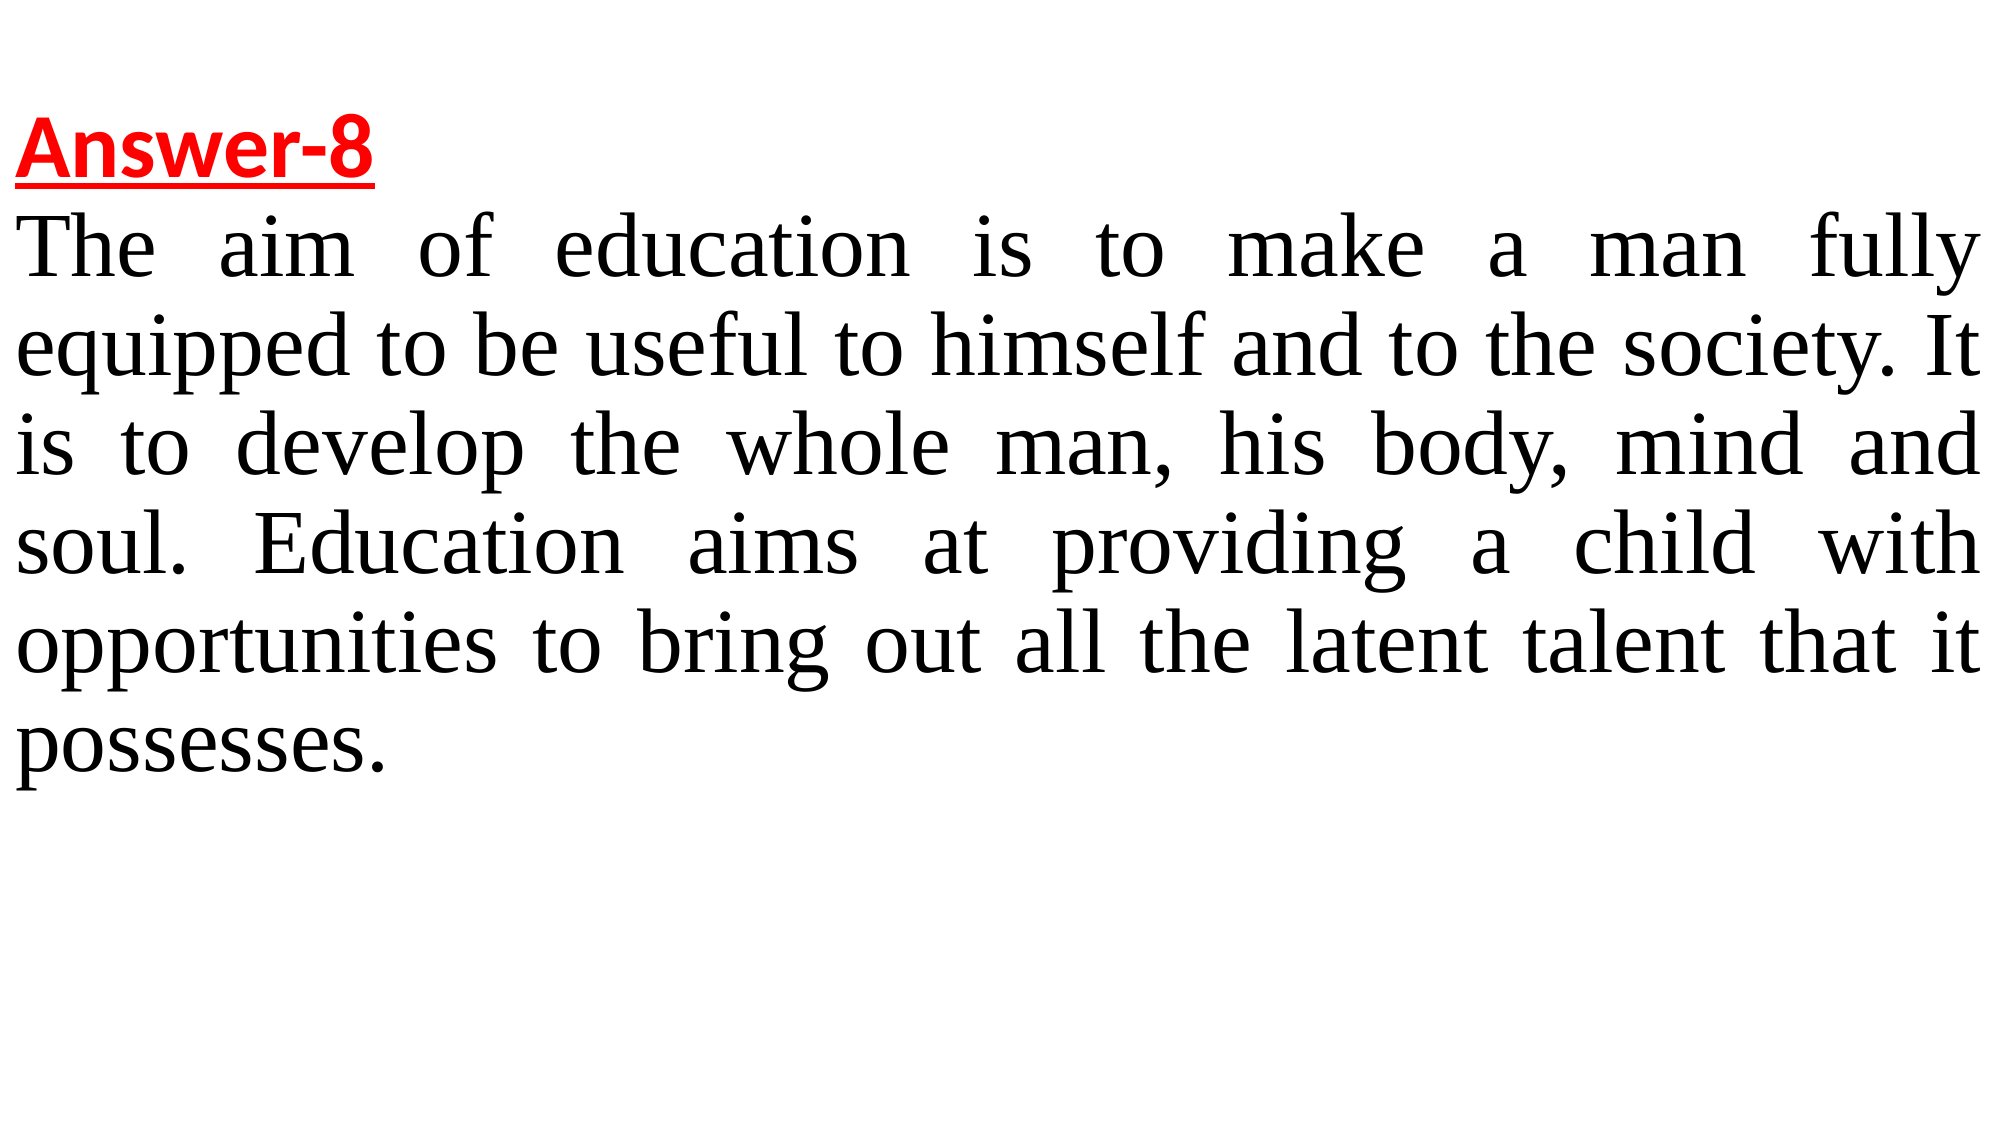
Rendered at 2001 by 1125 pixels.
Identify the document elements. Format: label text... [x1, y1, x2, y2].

list Answer-8 The aim of education is to make a man fully equipped to be useful to himself and to the society. It is to develop the whole man, his body, mind and soul. Education aims at providing a child with opportunities to bring out all the latent talent that it possesses. [0, 0, 2000, 1125]
